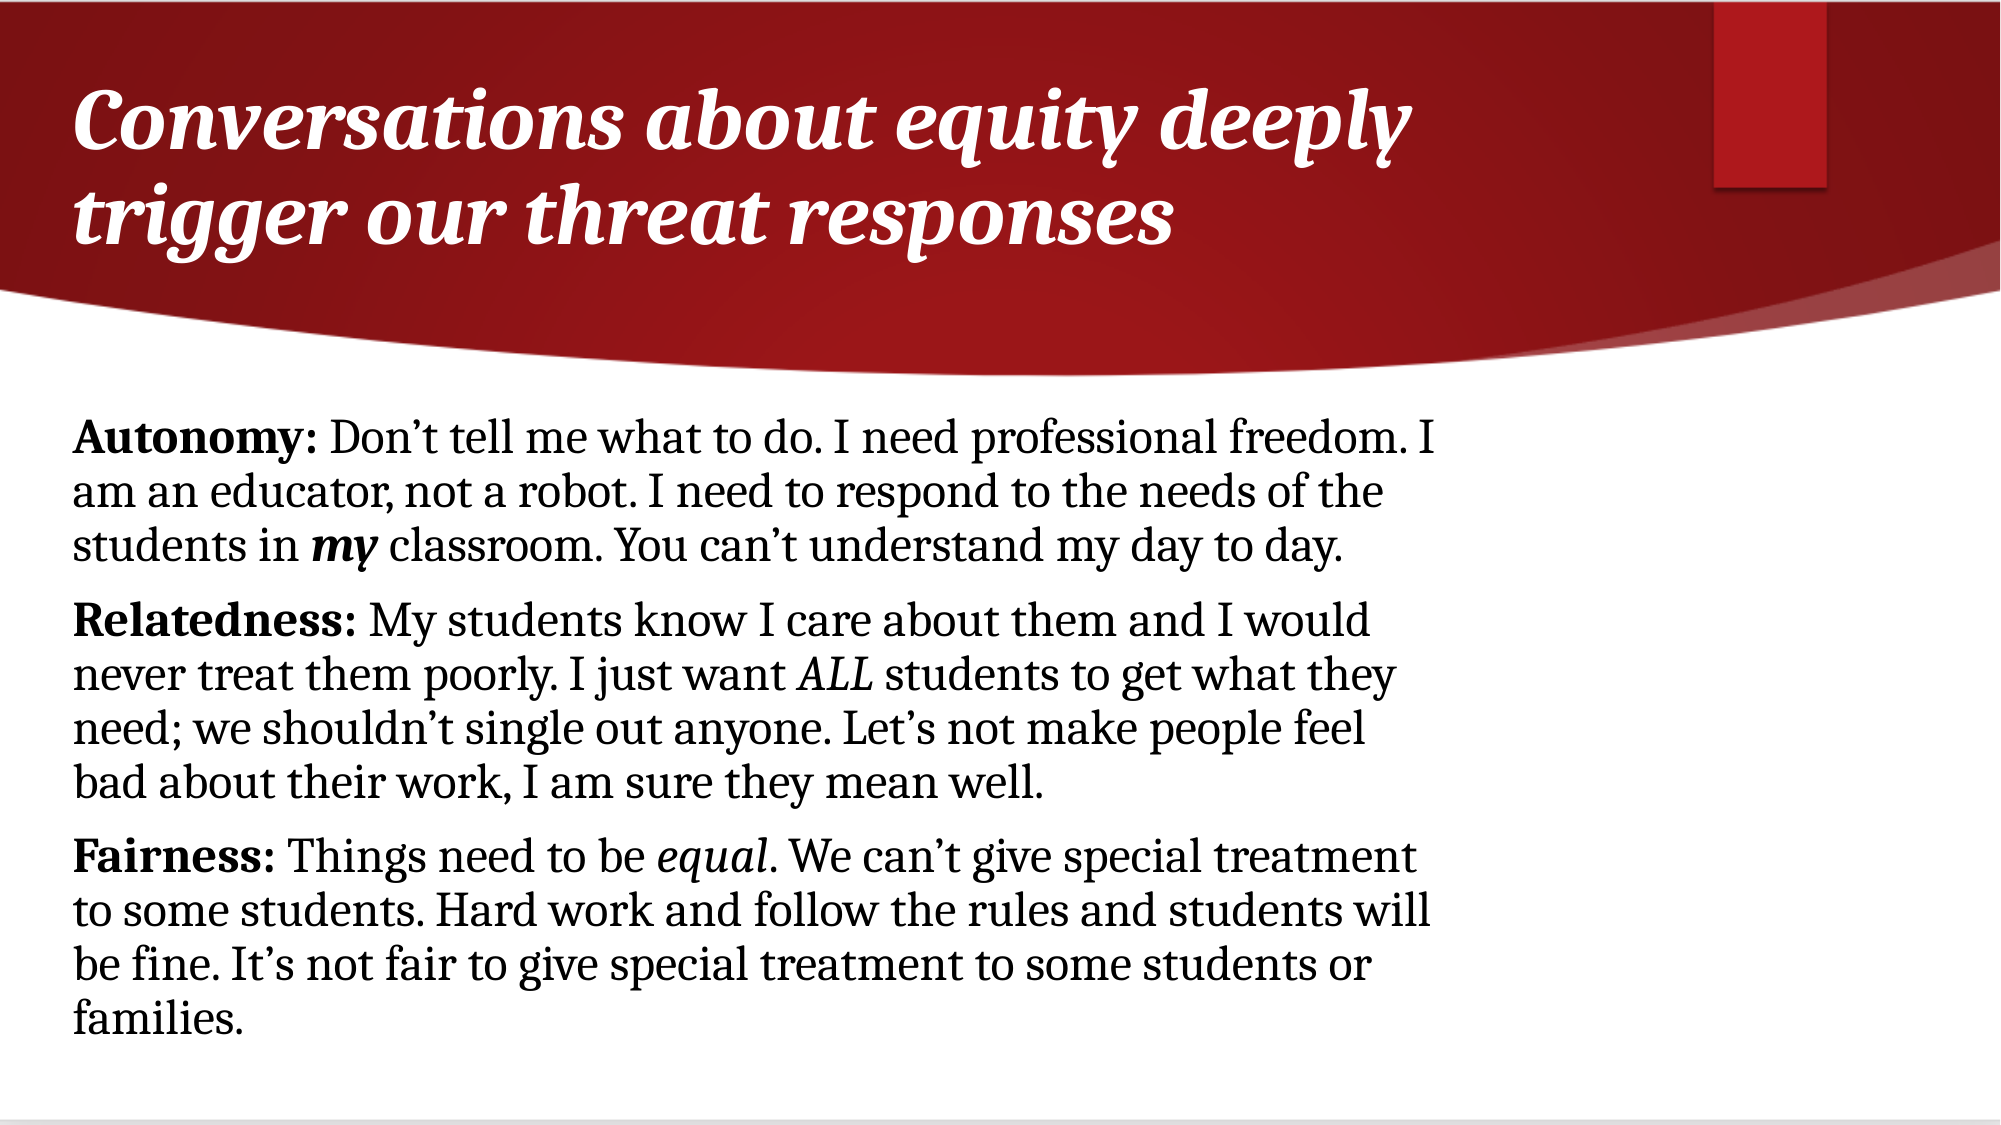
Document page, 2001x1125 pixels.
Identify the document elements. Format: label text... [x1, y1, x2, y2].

picture [0, 0, 2001, 1125]
list Autonomy: Don’t tell me what to do. I need professional freedom. I am an educator, not a robot. I need to respond to the needs of the students in my classroom. You can’t understand my day to day. Relatedness: My students know I care about them and I would never treat them poorly. I just want ALL students to get what they need; we shouldn’t single out anyone. Let’s not make people feel bad about their work, I am sure they mean well. Fairness: Things need to be equal. We can’t give special treatment to some students. Hard work and follow the rules and students will be fine. It’s not fair to give special treatment to some students or families. [57, 402, 1457, 1096]
title Conversations about equity deeply trigger our threat responses [57, 59, 1457, 278]
